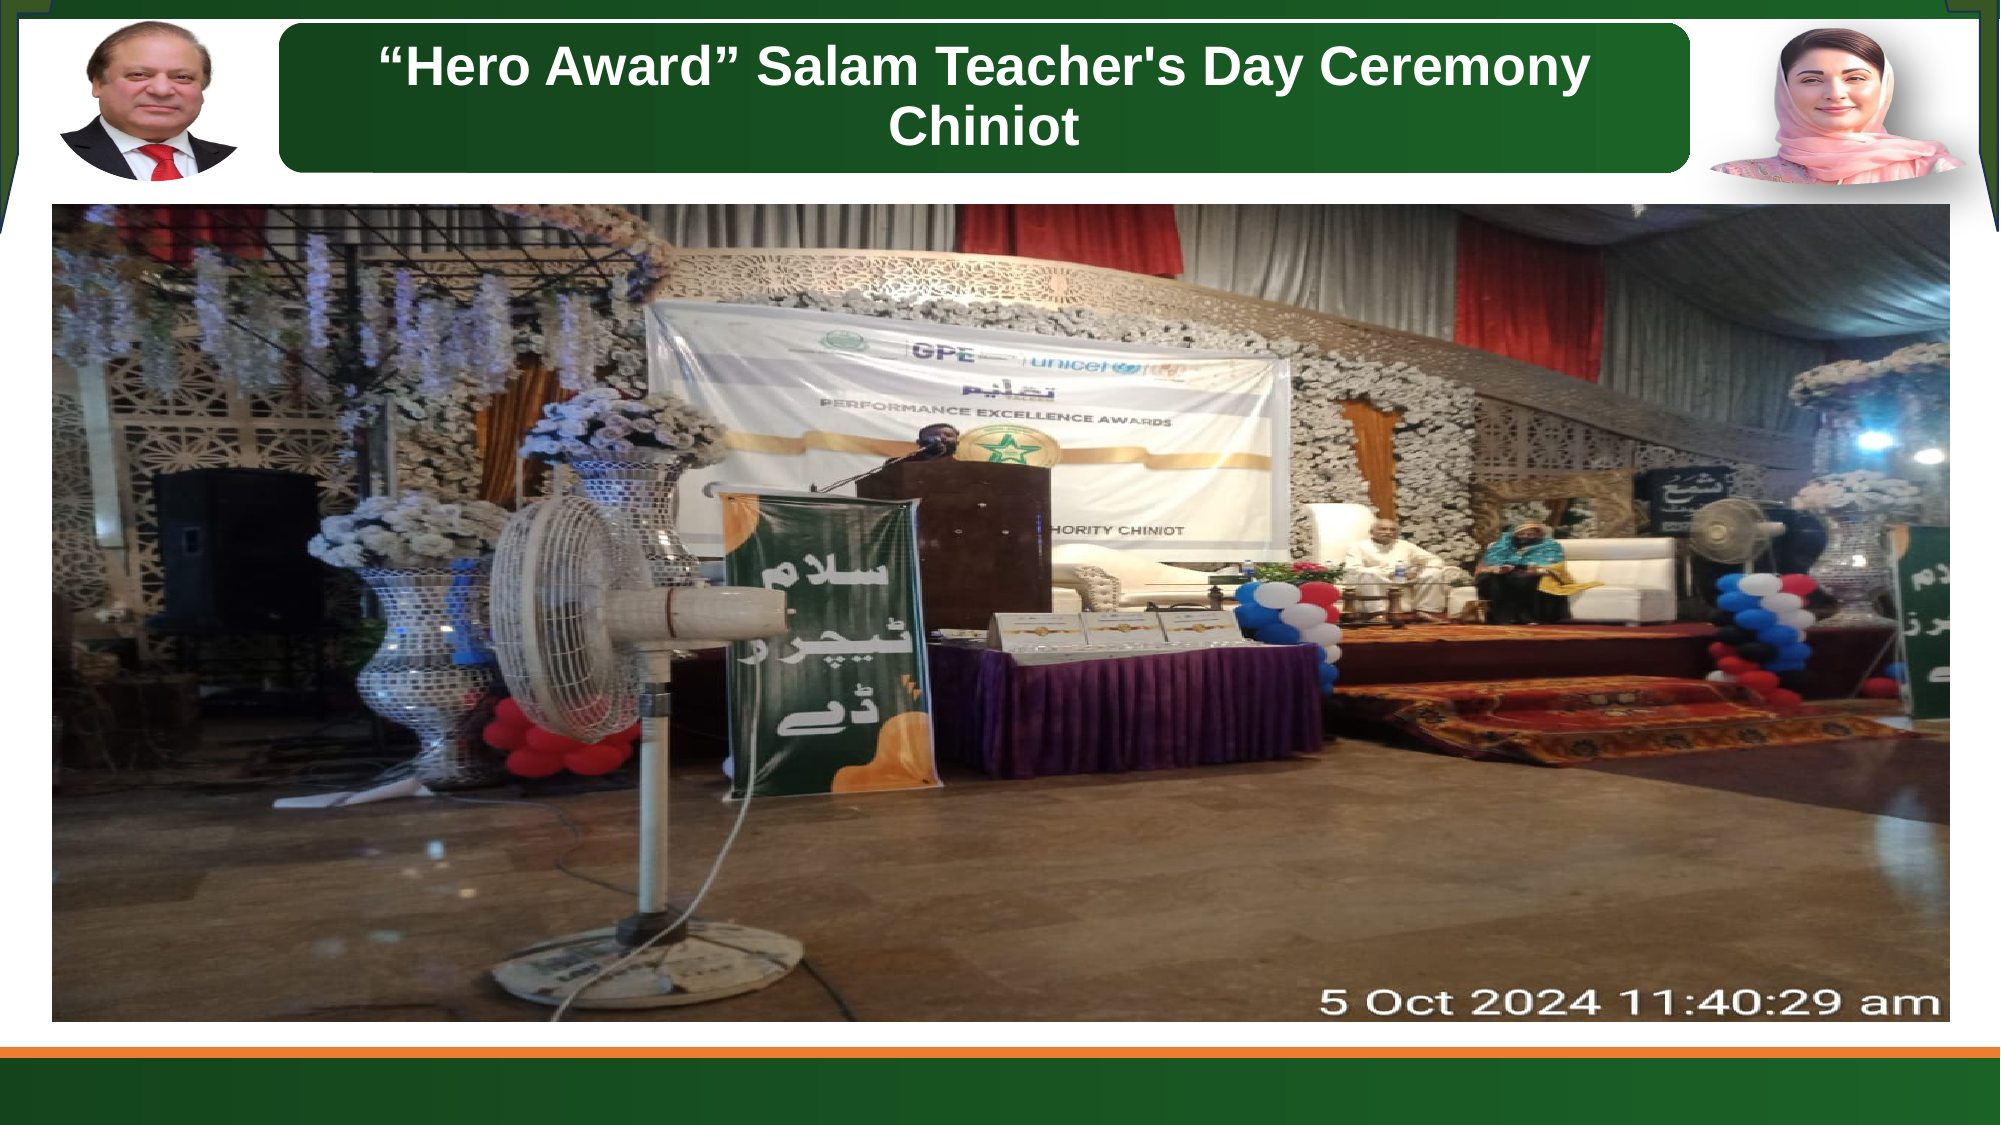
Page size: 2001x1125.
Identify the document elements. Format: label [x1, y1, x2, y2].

picture [52, 204, 1950, 1022]
text_box [0, 1058, 2000, 1125]
text_box [0, 0, 2000, 234]
text_box [0, 1046, 2000, 1058]
